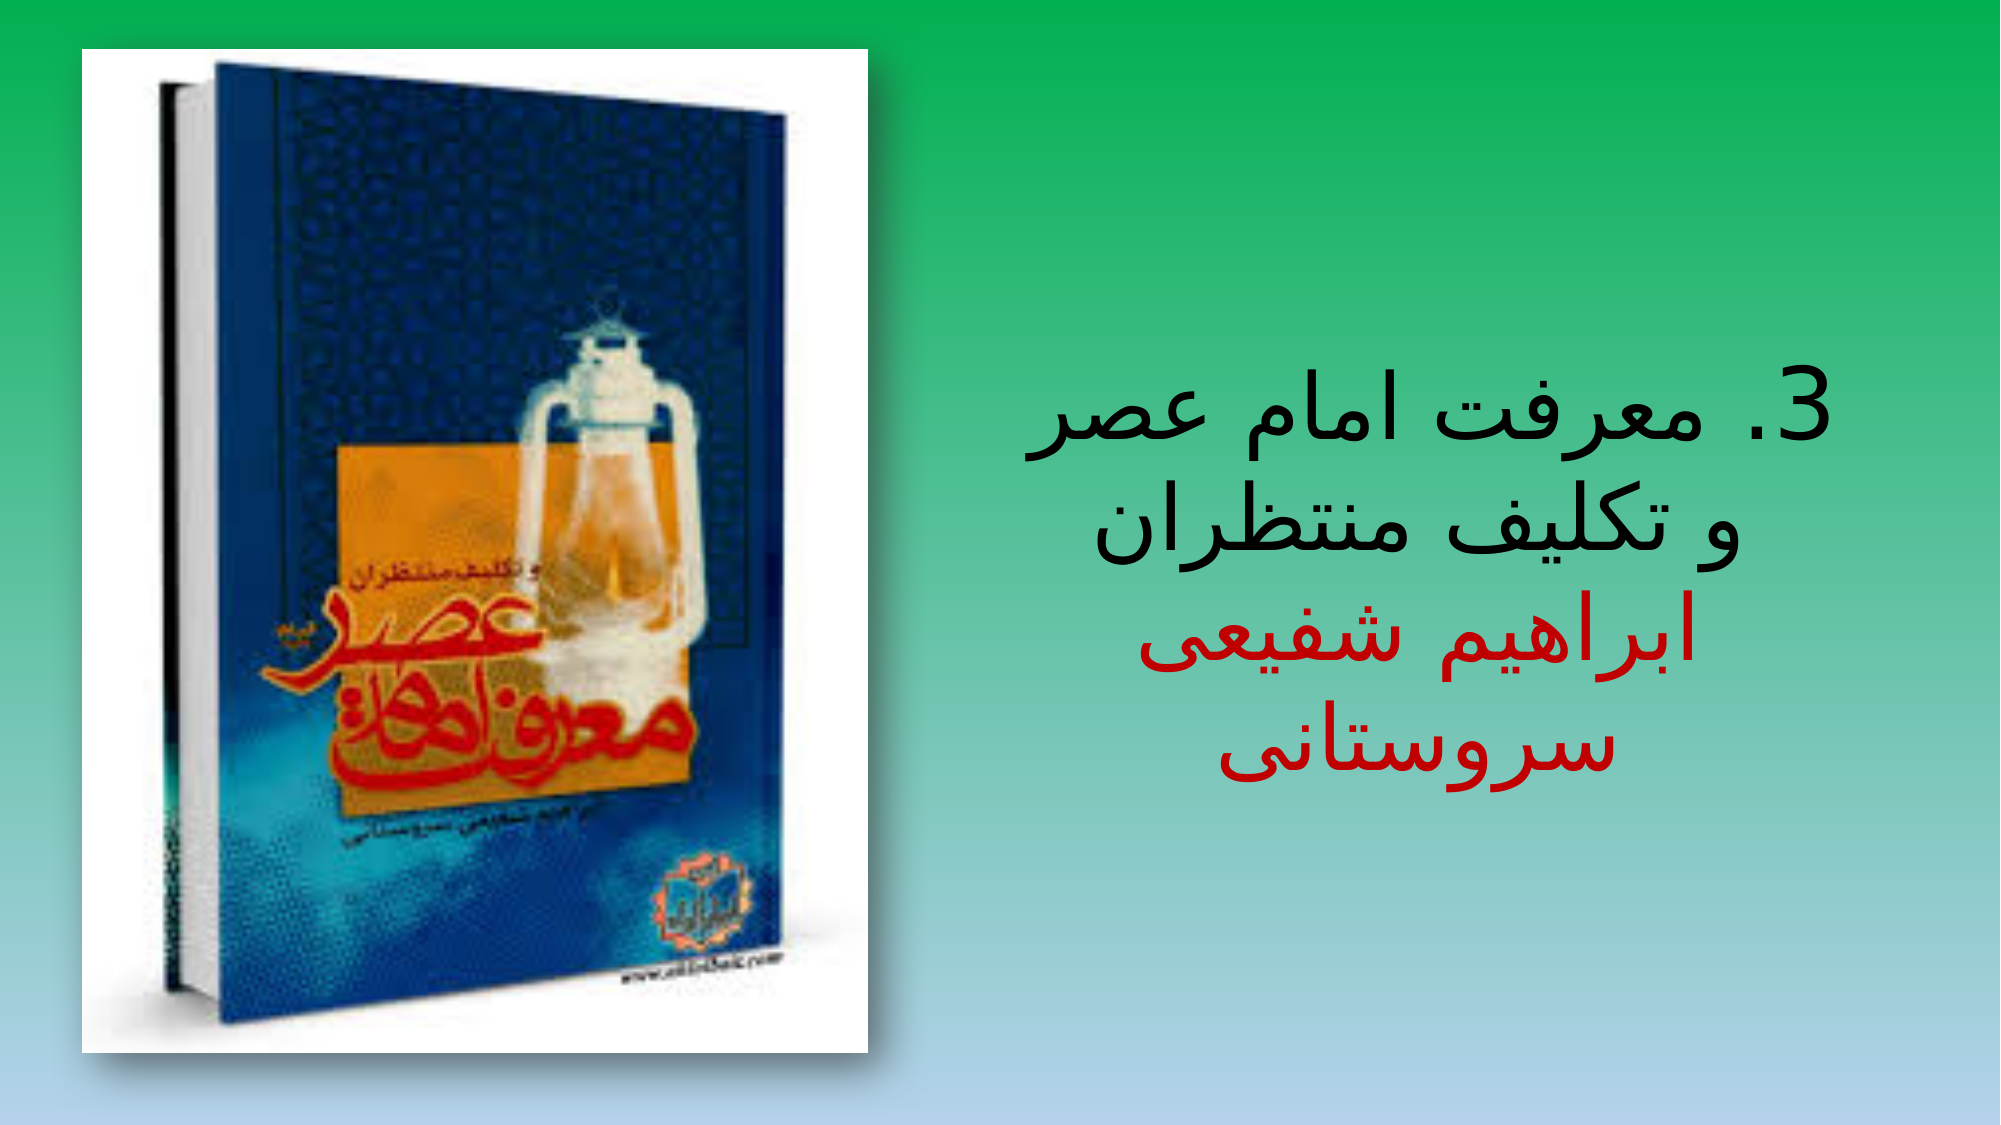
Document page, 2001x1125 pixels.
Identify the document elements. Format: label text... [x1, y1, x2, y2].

picture [82, 49, 868, 1053]
text_box 3. معرفت امام عصر و تکلیف منتظران ابراهیم شفیعی سروستانی [912, 331, 1926, 797]
